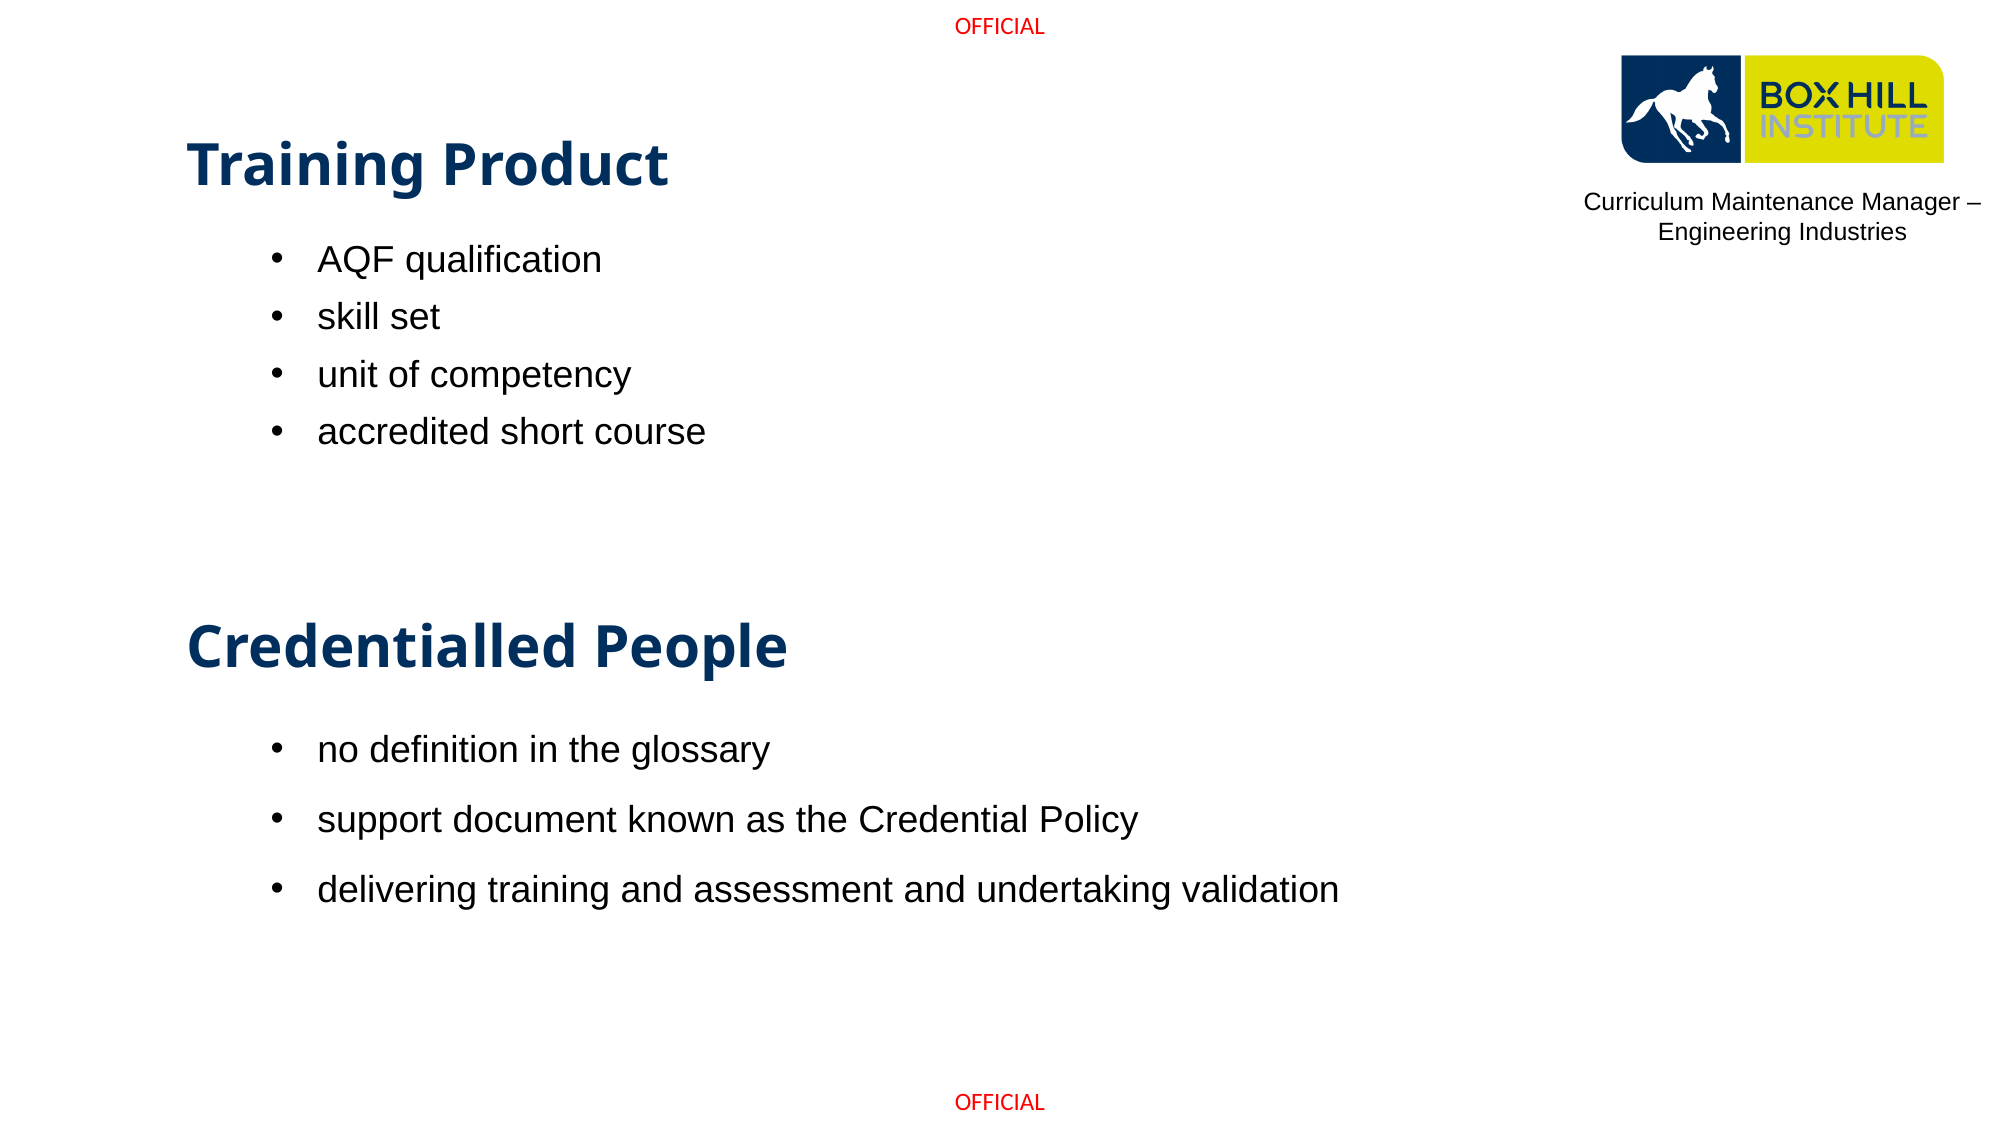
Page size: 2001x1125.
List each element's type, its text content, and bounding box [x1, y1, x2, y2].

text_box Credentialled People [186, 616, 1368, 735]
title Training Product [186, 135, 1133, 254]
text_box no definition in the glossary support document known as the Credential Policy delivering training and assessment and undertaking validation [255, 717, 1810, 918]
picture [1620, 54, 1945, 164]
text_box AQF qualification skill set unit of competency accredited short course [255, 227, 1696, 460]
text_box Curriculum Maintenance Manager – Engineering Industries [1565, 178, 2000, 254]
